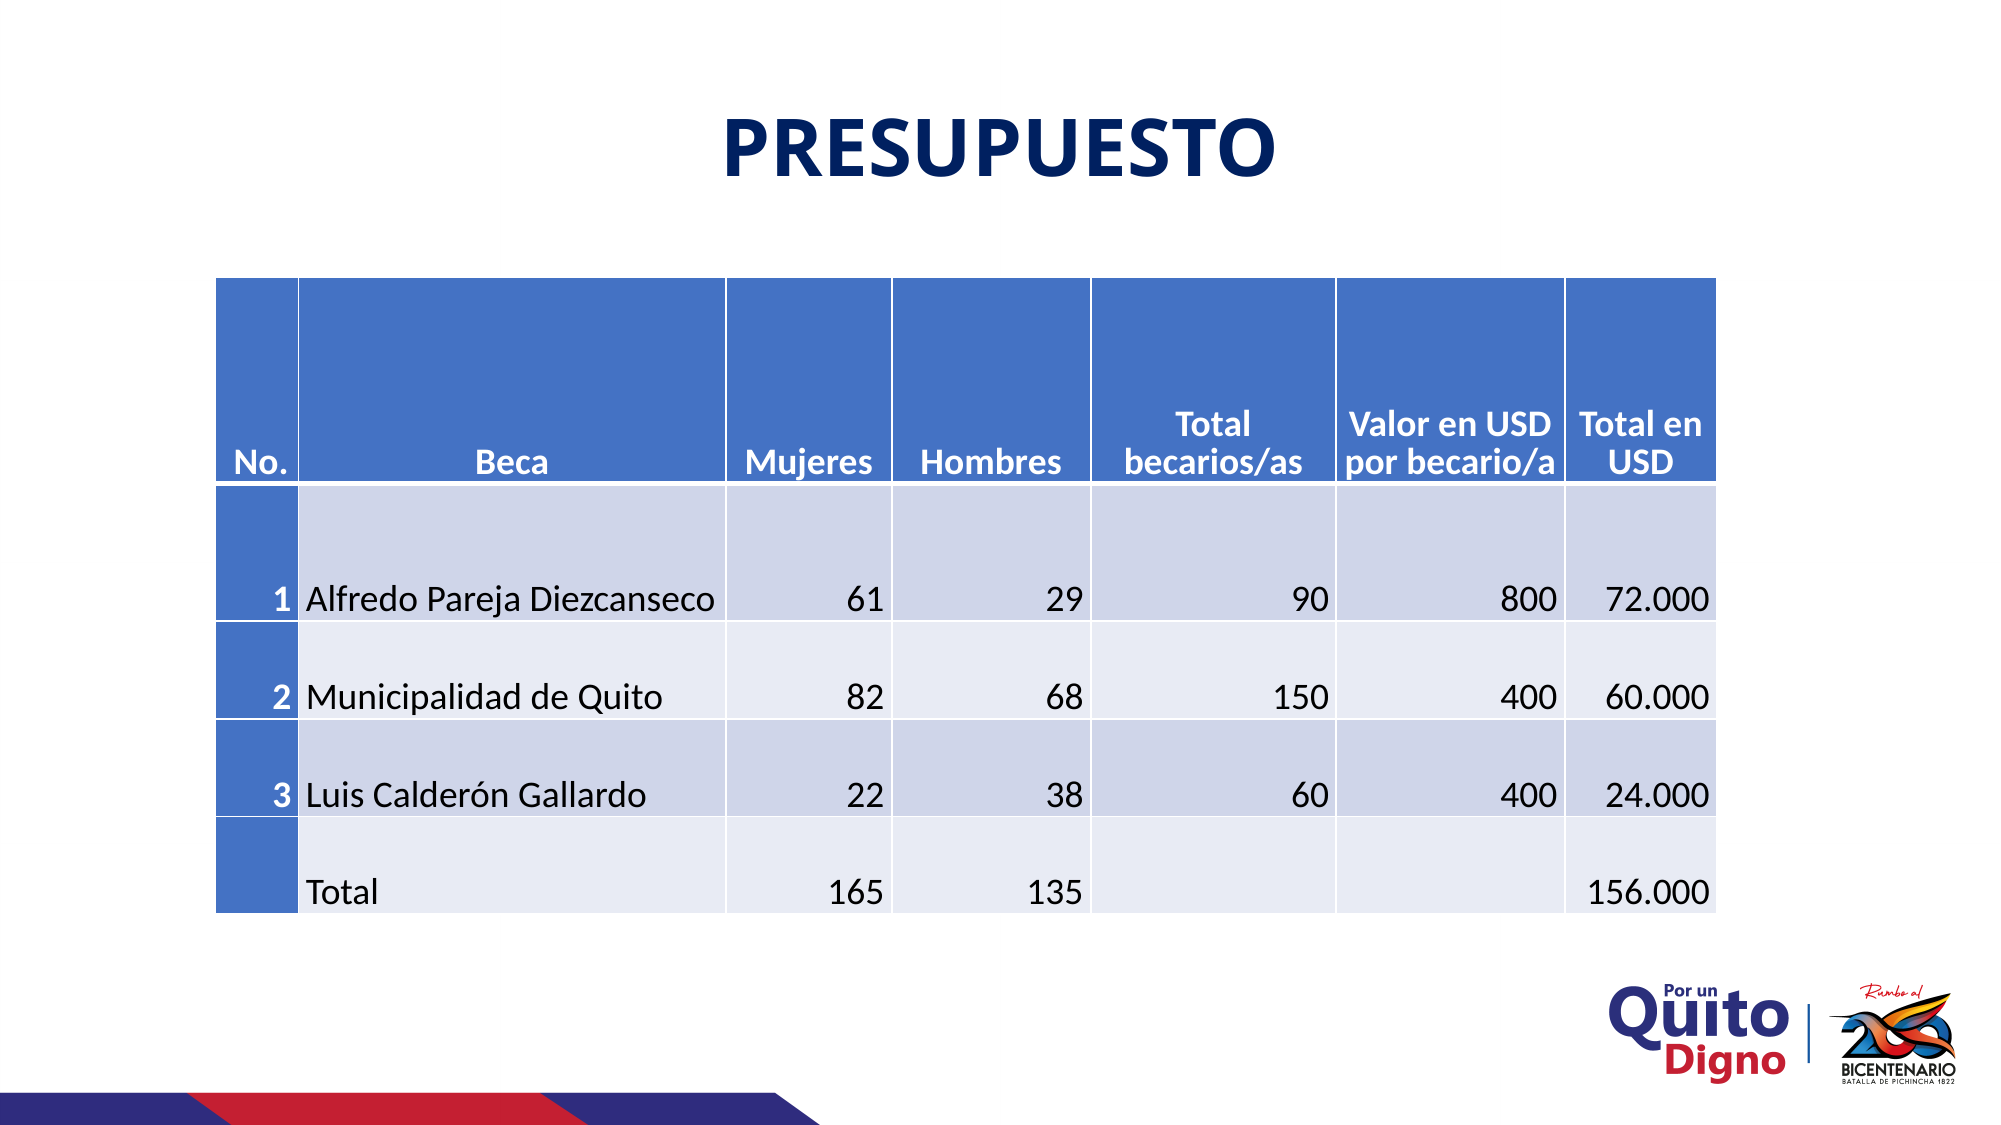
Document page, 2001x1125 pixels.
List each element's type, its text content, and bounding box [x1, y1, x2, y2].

table_header Mujeres [727, 278, 891, 481]
table_cell 68 [893, 622, 1090, 718]
table_cell 60.000 [1566, 622, 1716, 718]
table_cell 24.000 [1566, 720, 1716, 816]
table_cell 90 [1092, 486, 1335, 620]
table_cell 2 [216, 622, 298, 718]
table_cell 22 [727, 720, 891, 816]
table_cell Total [299, 817, 725, 913]
table_cell 29 [893, 486, 1090, 620]
table_header Hombres [893, 278, 1090, 481]
table_header No. [216, 278, 298, 481]
table_cell [1092, 817, 1335, 913]
table_cell 400 [1337, 622, 1564, 718]
table_cell 1 [216, 486, 298, 620]
table_cell 3 [216, 720, 298, 816]
table_cell 72.000 [1566, 486, 1716, 620]
table_cell 156.000 [1566, 817, 1716, 913]
table_cell Municipalidad de Quito [299, 622, 725, 718]
table_cell 800 [1337, 486, 1564, 620]
table_cell 61 [727, 486, 891, 620]
table_cell 400 [1337, 720, 1564, 816]
table_cell Alfredo Pareja Diezcanseco [299, 486, 725, 620]
table_cell 135 [893, 817, 1090, 913]
table_cell 82 [727, 622, 891, 718]
table_header Beca [299, 278, 725, 481]
table_cell 60 [1092, 720, 1335, 816]
table_cell [1337, 817, 1564, 913]
table_cell 150 [1092, 622, 1335, 718]
table_cell Luis Calderón Gallardo [299, 720, 725, 816]
table_header Valor en USD por becario/a [1337, 278, 1564, 481]
picture [0, 0, 2001, 1125]
table_header Total en USD [1566, 278, 1716, 481]
table_cell [216, 817, 298, 913]
table_cell 38 [893, 720, 1090, 816]
title PRESUPUESTO [137, 99, 1863, 202]
table_header Total becarios/as [1092, 278, 1335, 481]
table_cell 165 [727, 817, 891, 913]
